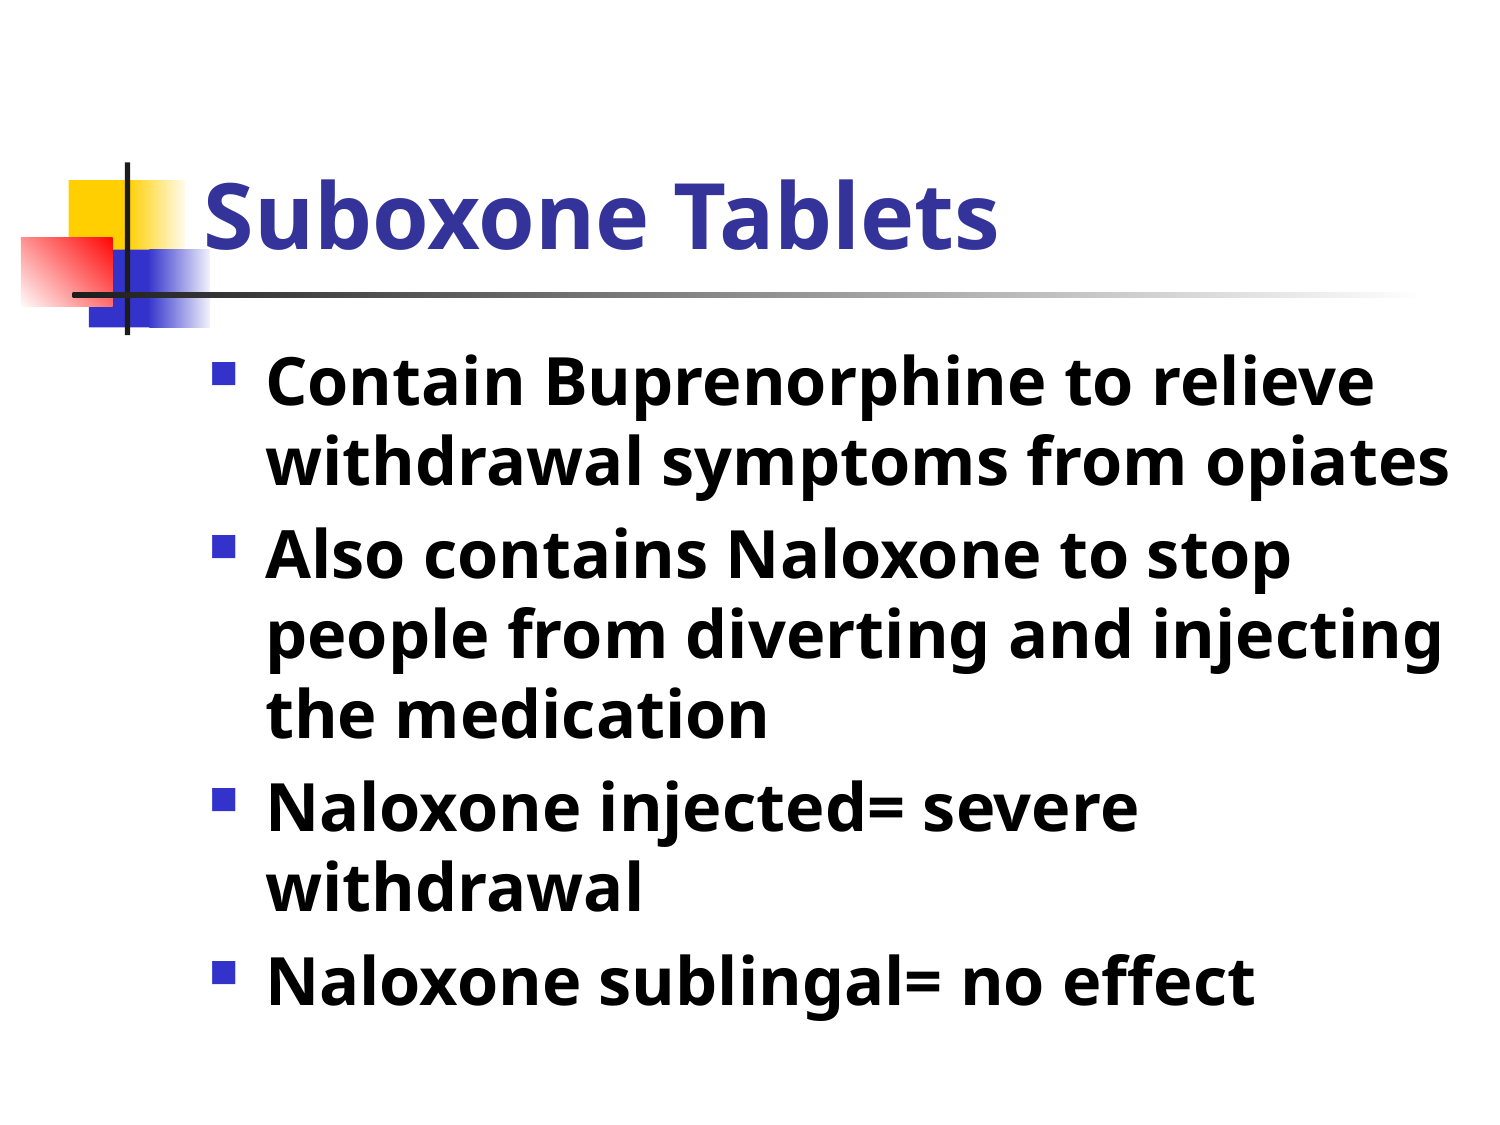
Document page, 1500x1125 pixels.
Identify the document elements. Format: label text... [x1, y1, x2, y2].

title Suboxone Tablets [188, 34, 1468, 276]
list Contain Buprenorphine to relieve withdrawal symptoms from opiates Also contains Naloxone to stop people from diverting and injecting the medication Naloxone injected= severe withdrawal Naloxone sublingal= no effect [193, 330, 1470, 1007]
